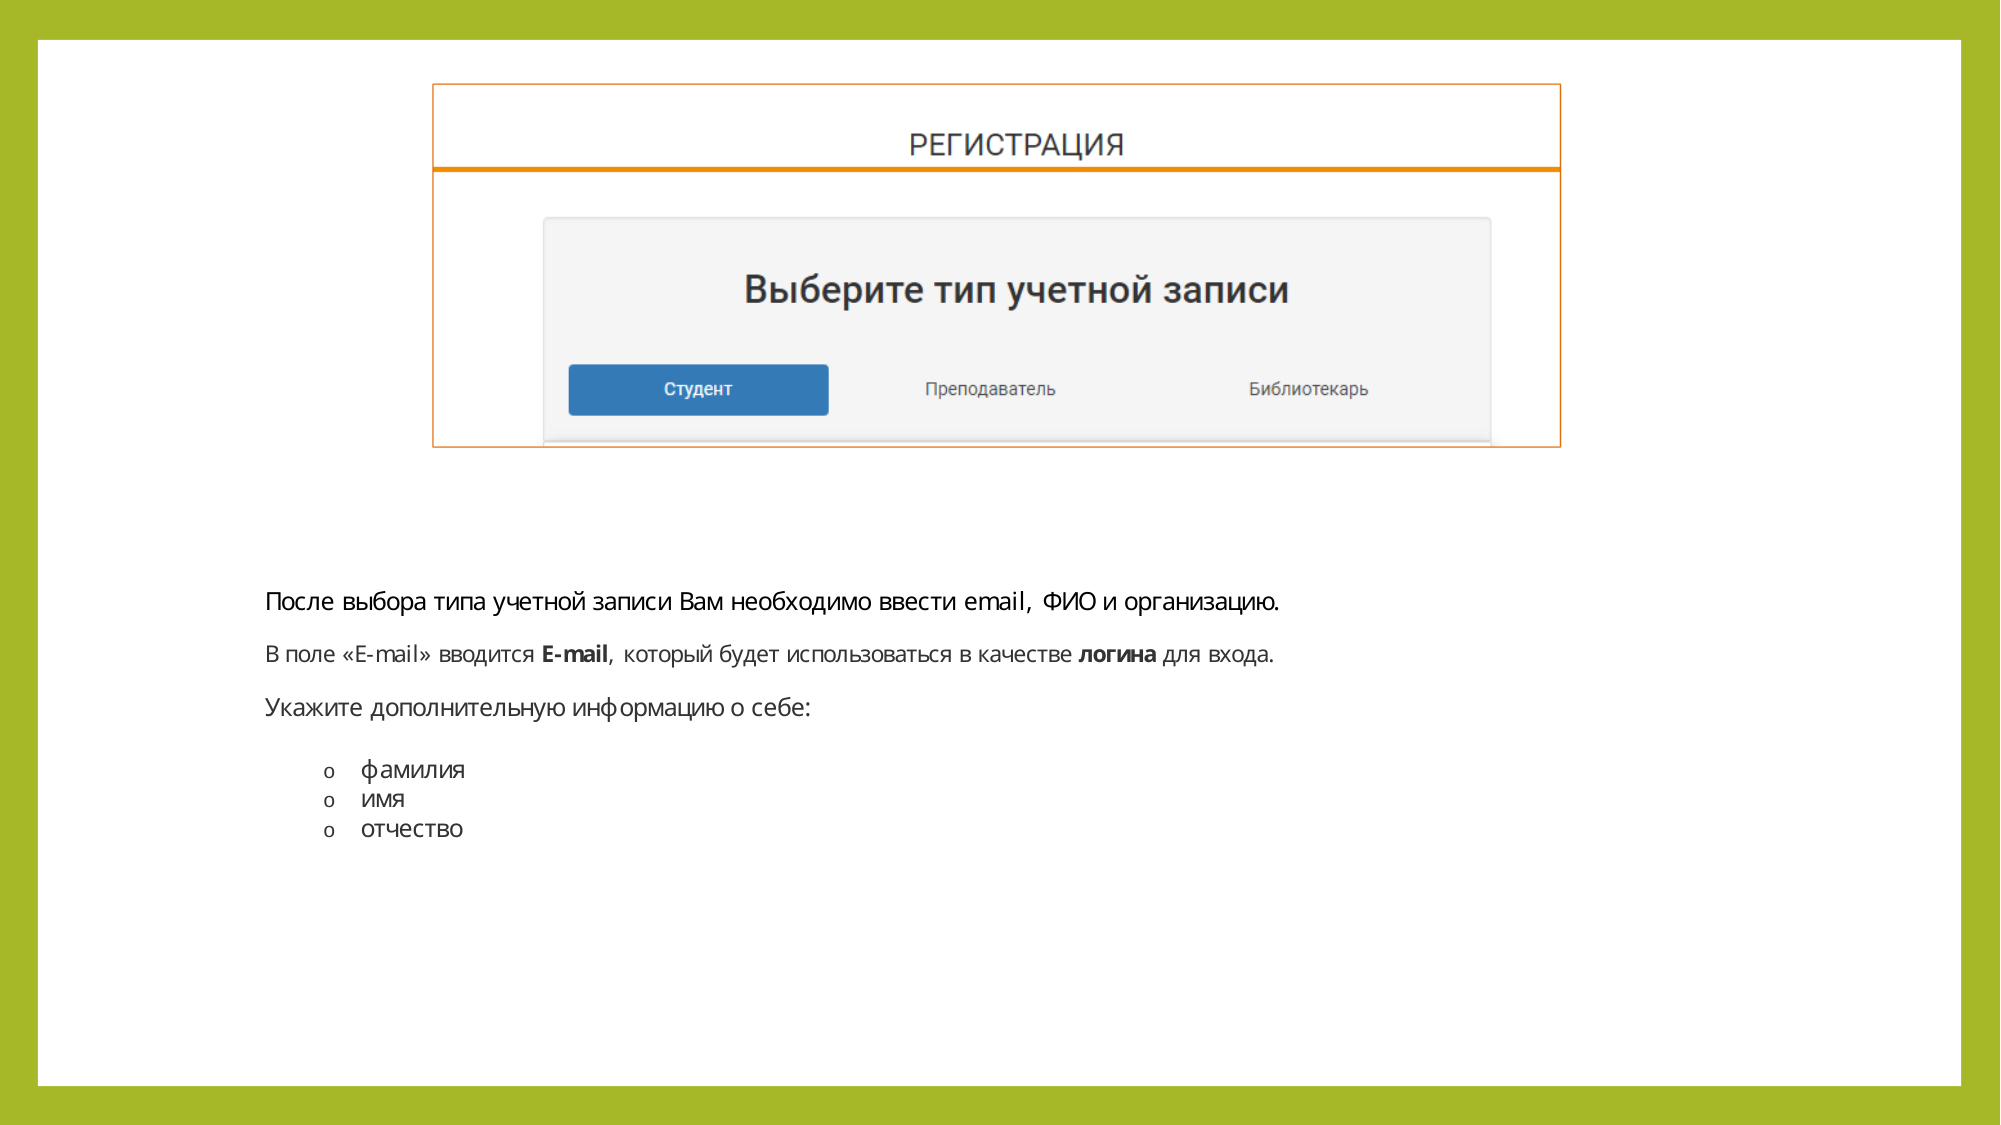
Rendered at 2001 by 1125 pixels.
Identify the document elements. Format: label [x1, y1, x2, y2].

picture [227, 587, 1832, 873]
list [426, 67, 1569, 462]
